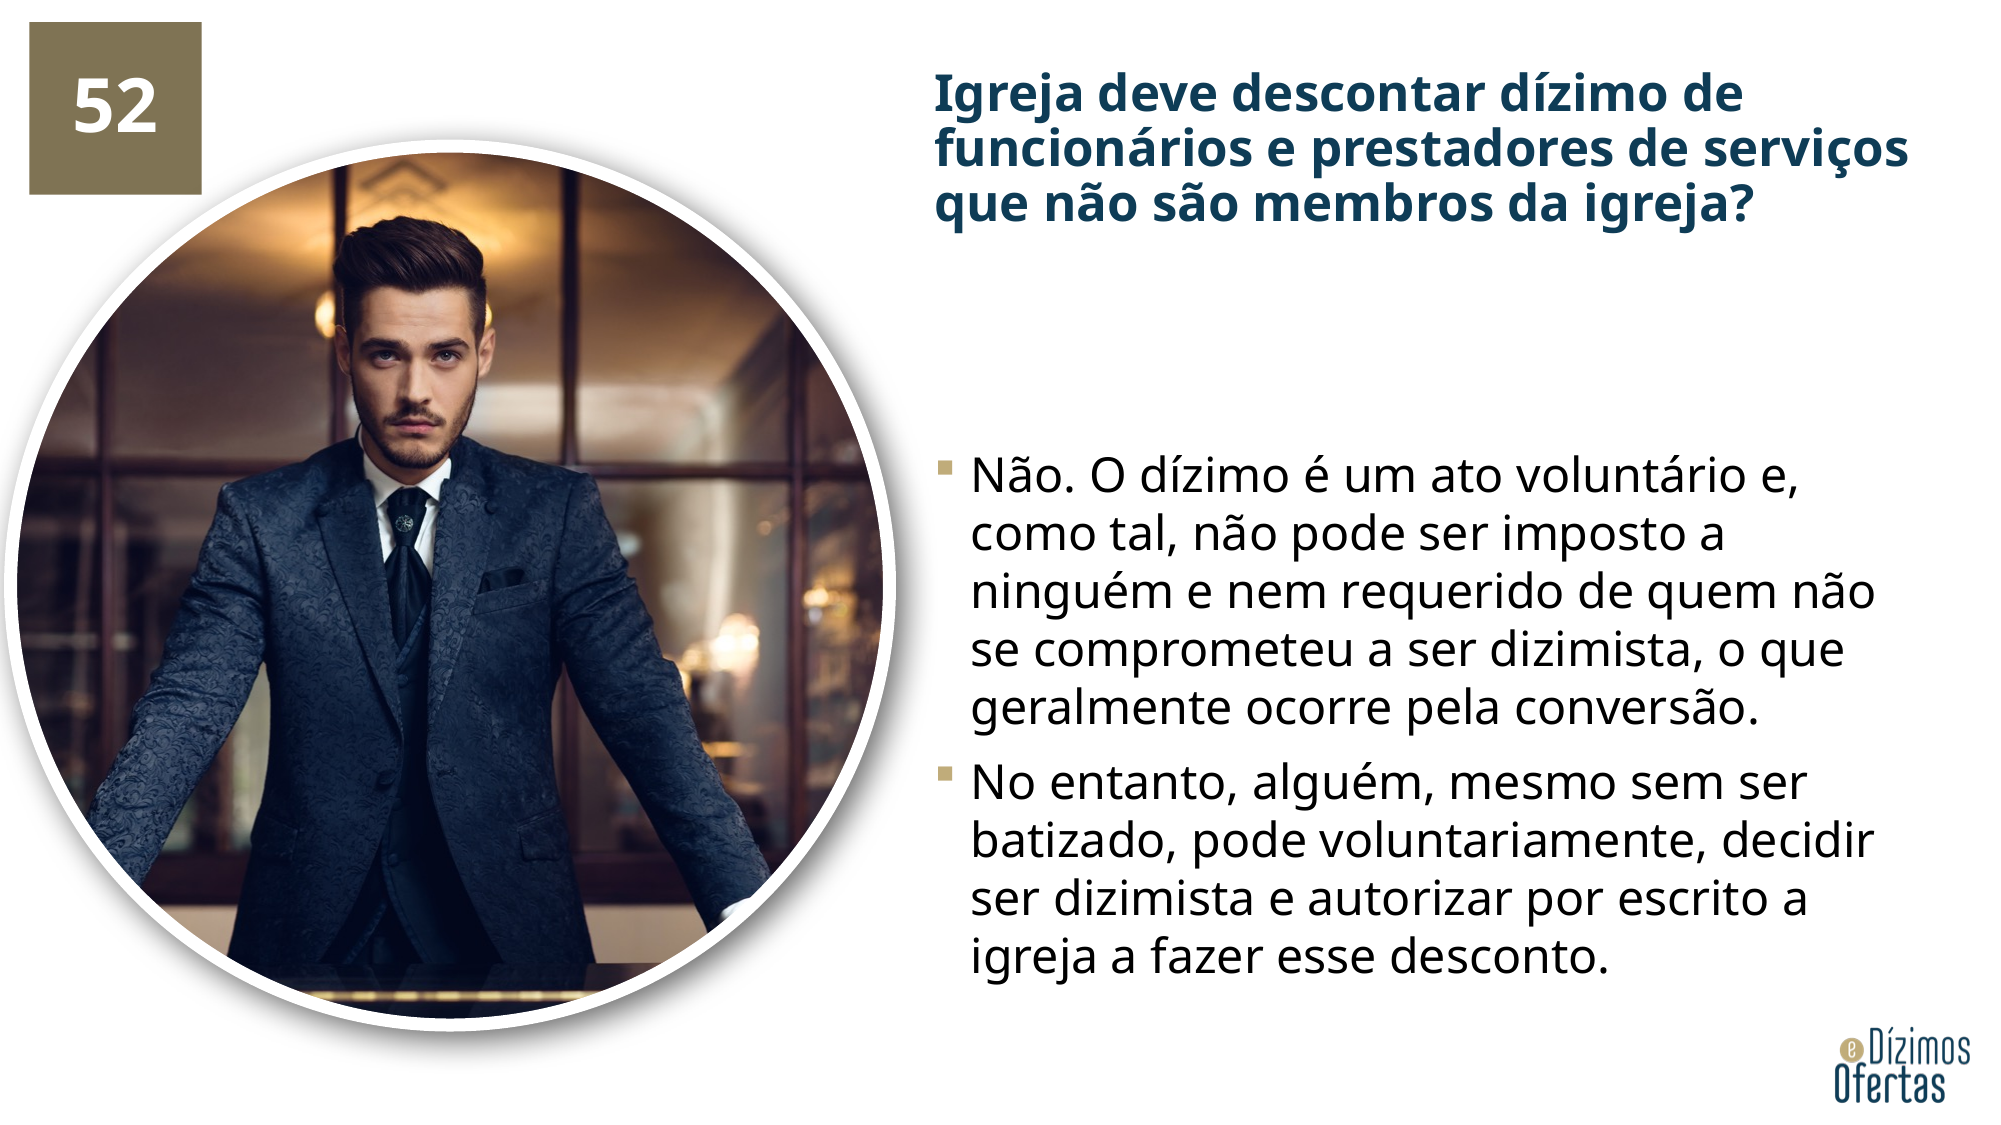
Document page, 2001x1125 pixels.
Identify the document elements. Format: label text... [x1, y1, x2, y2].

list 52 [29, 22, 202, 146]
picture [10, 146, 890, 1025]
picture [1832, 1024, 1972, 1106]
list Não. O dízimo é um ato voluntário e, como tal, não pode ser imposto a ninguém e nem requerido de quem não se comprometeu a ser dizimista, o que geralmente ocorre pela conversão. No entanto, alguém, mesmo sem ser batizado, pode voluntariamente, decidir ser dizimista e autorizar por escrito a igreja a fazer esse desconto. [919, 436, 1944, 1003]
title Igreja deve descontar dízimo de funcionários e prestadores de serviços que não são membros da igreja? [919, 59, 1944, 278]
